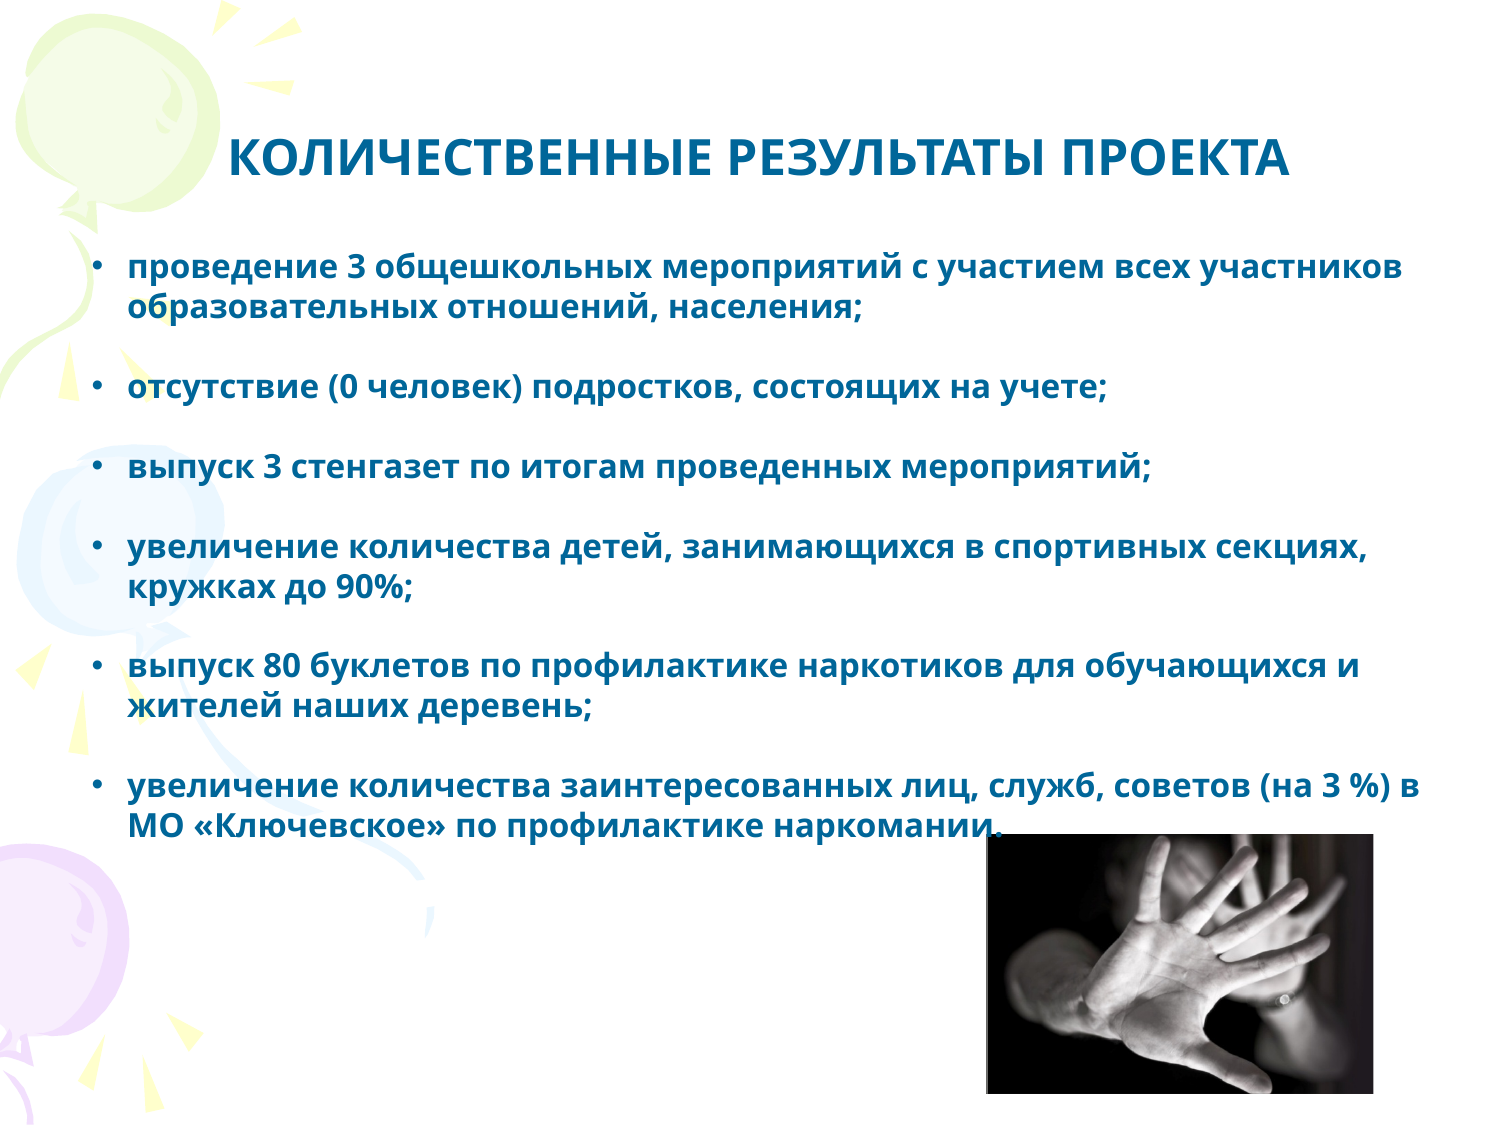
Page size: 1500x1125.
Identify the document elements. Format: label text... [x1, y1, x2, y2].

picture [985, 833, 1374, 1095]
text_box КОЛИЧЕСТВЕННЫЕ РЕЗУЛЬТАТЫ ПРОЕКТА проведение 3 общешкольных мероприятий с участием всех участников образовательных отношений, населения; отсутствие (0 человек) подростков, состоящих на учете; выпуск 3 стенгазет по итогам проведенных мероприятий; увеличение количества детей, занимающихся в спортивных секциях, кружках до 90%; выпуск 80 буклетов по профилактике наркотиков для обучающихся и жителей наших деревень; увеличение количества заинтересованных лиц, служб, советов (на 3 %) в МО «Ключевское» по профилактике наркомании. [76, 78, 1442, 932]
